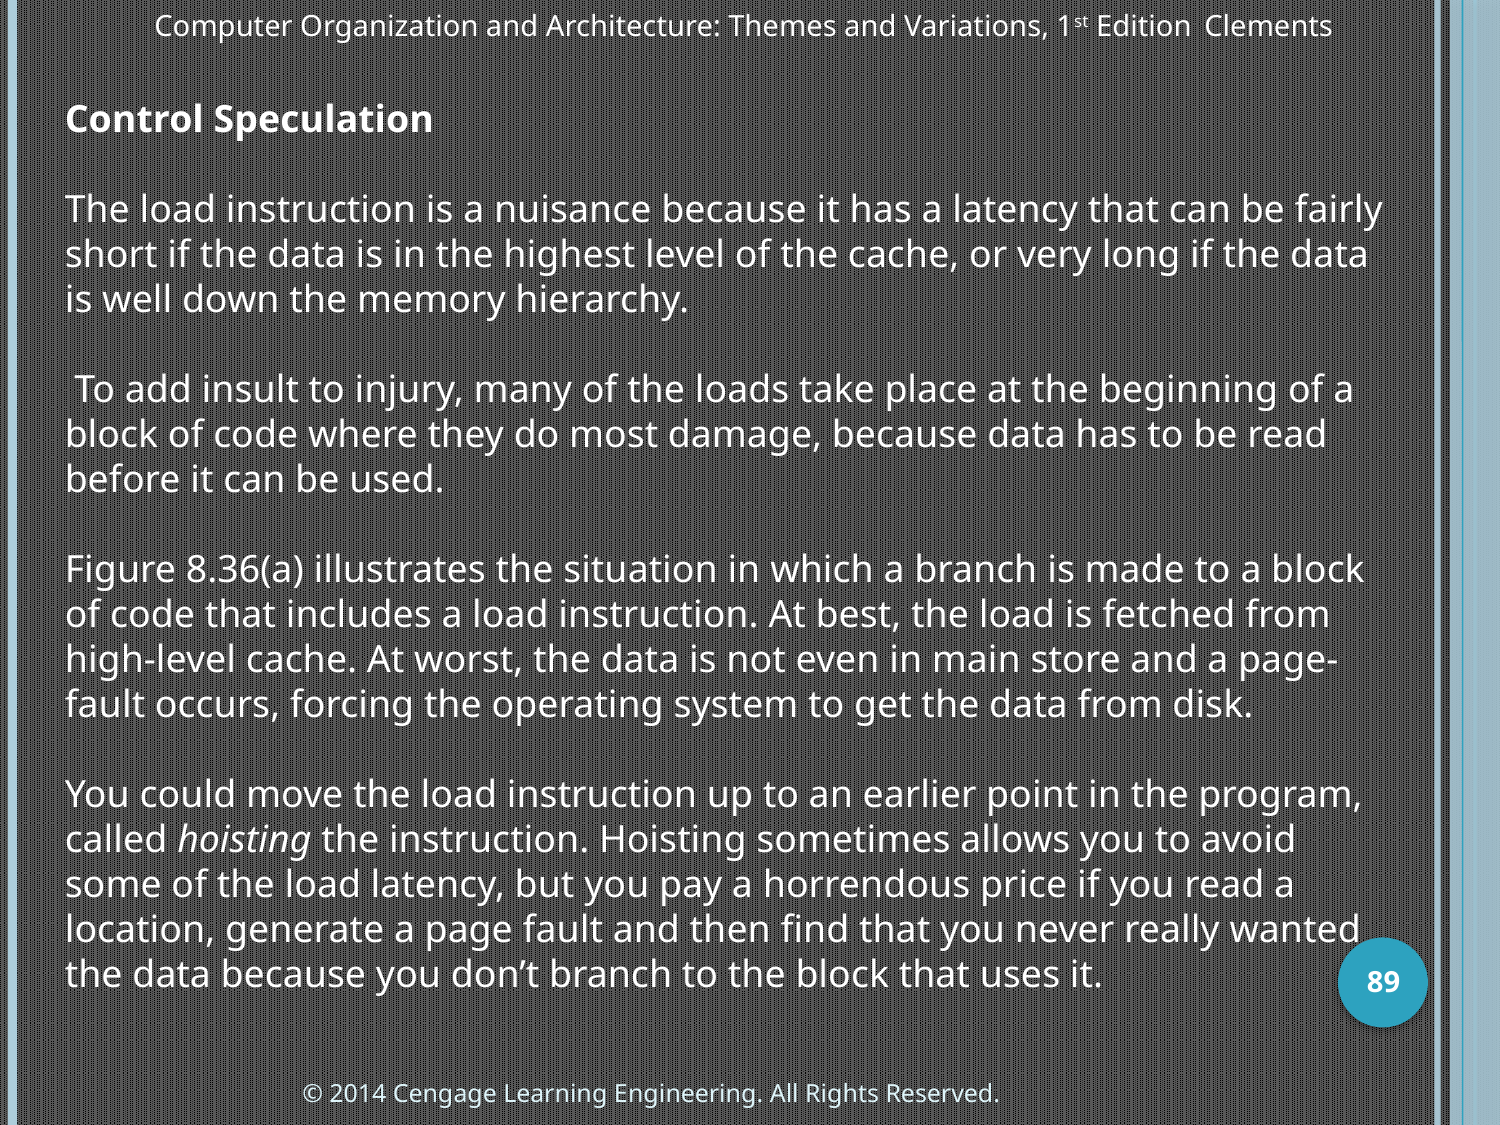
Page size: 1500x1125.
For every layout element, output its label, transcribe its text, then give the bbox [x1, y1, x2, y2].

text_box Control Speculation The load instruction is a nuisance because it has a latency that can be fairly short if the data is in the highest level of the cache, or very long if the data is well down the memory hierarchy. To add insult to injury, many of the loads take place at the beginning of a block of code where they do most damage, because data has to be read before it can be used. Figure 8.36(a) illustrates the situation in which a branch is made to a block of code that includes a load instruction. At best, the load is fetched from high-level cache. At worst, the data is not even in main store and a page-fault occurs, forcing the operating system to get the data from disk. You could move the load instruction up to an earlier point in the program, called hoisting the instruction. Hoisting sometimes allows you to avoid some of the load latency, but you pay a horrendous price if you read a location, generate a page fault and then find that you never really wanted the data because you don’t branch to the block that uses it. [49, 87, 1413, 1003]
footer © 2014 Cengage Learning Engineering. All Rights Reserved. [287, 1065, 1138, 1125]
slide_number 89 [1333, 940, 1434, 1027]
text_box Computer Organization and Architecture: Themes and Variations, 1st Edition Clements [50, 0, 1438, 50]
